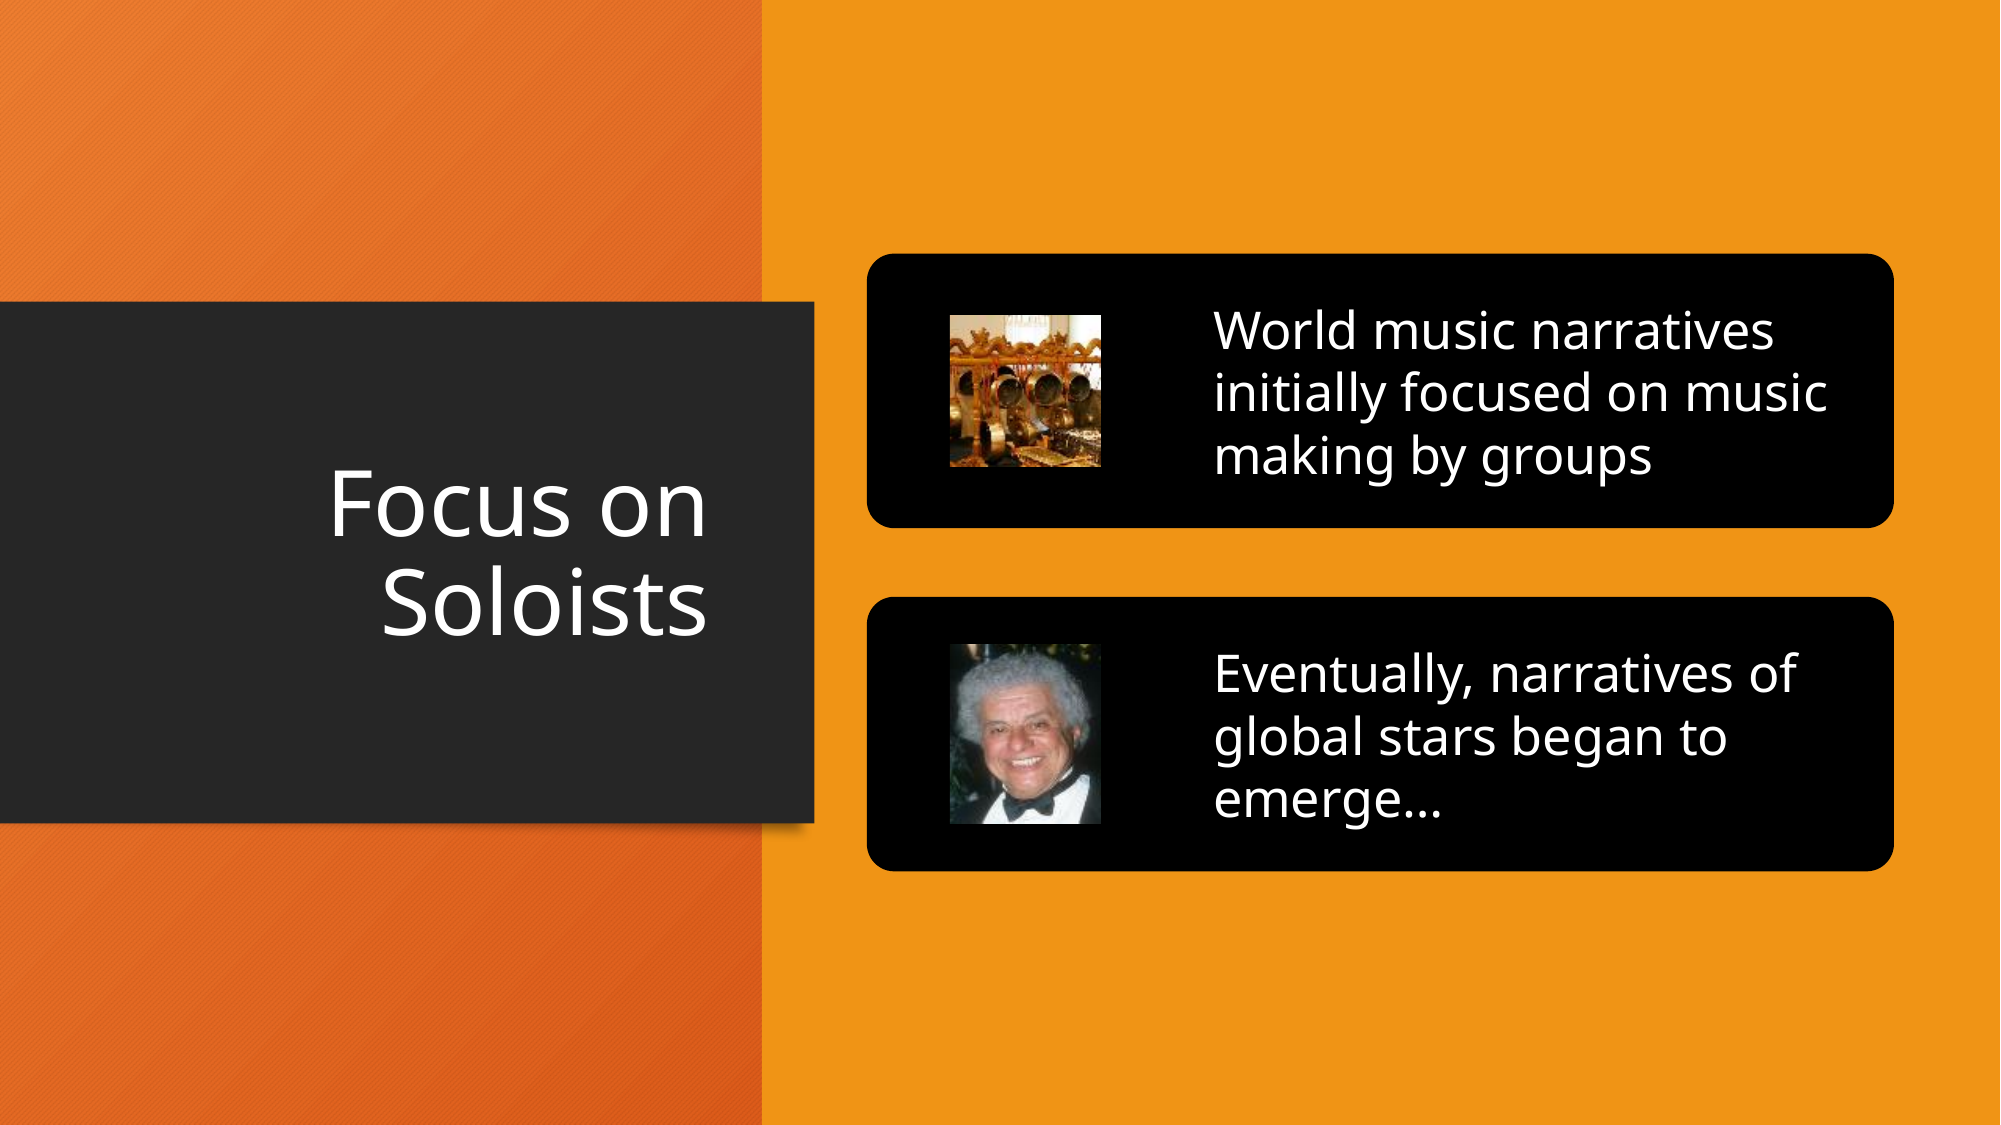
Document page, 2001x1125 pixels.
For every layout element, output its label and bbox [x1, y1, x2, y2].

list [866, 104, 1895, 1021]
picture [0, 0, 2000, 1125]
